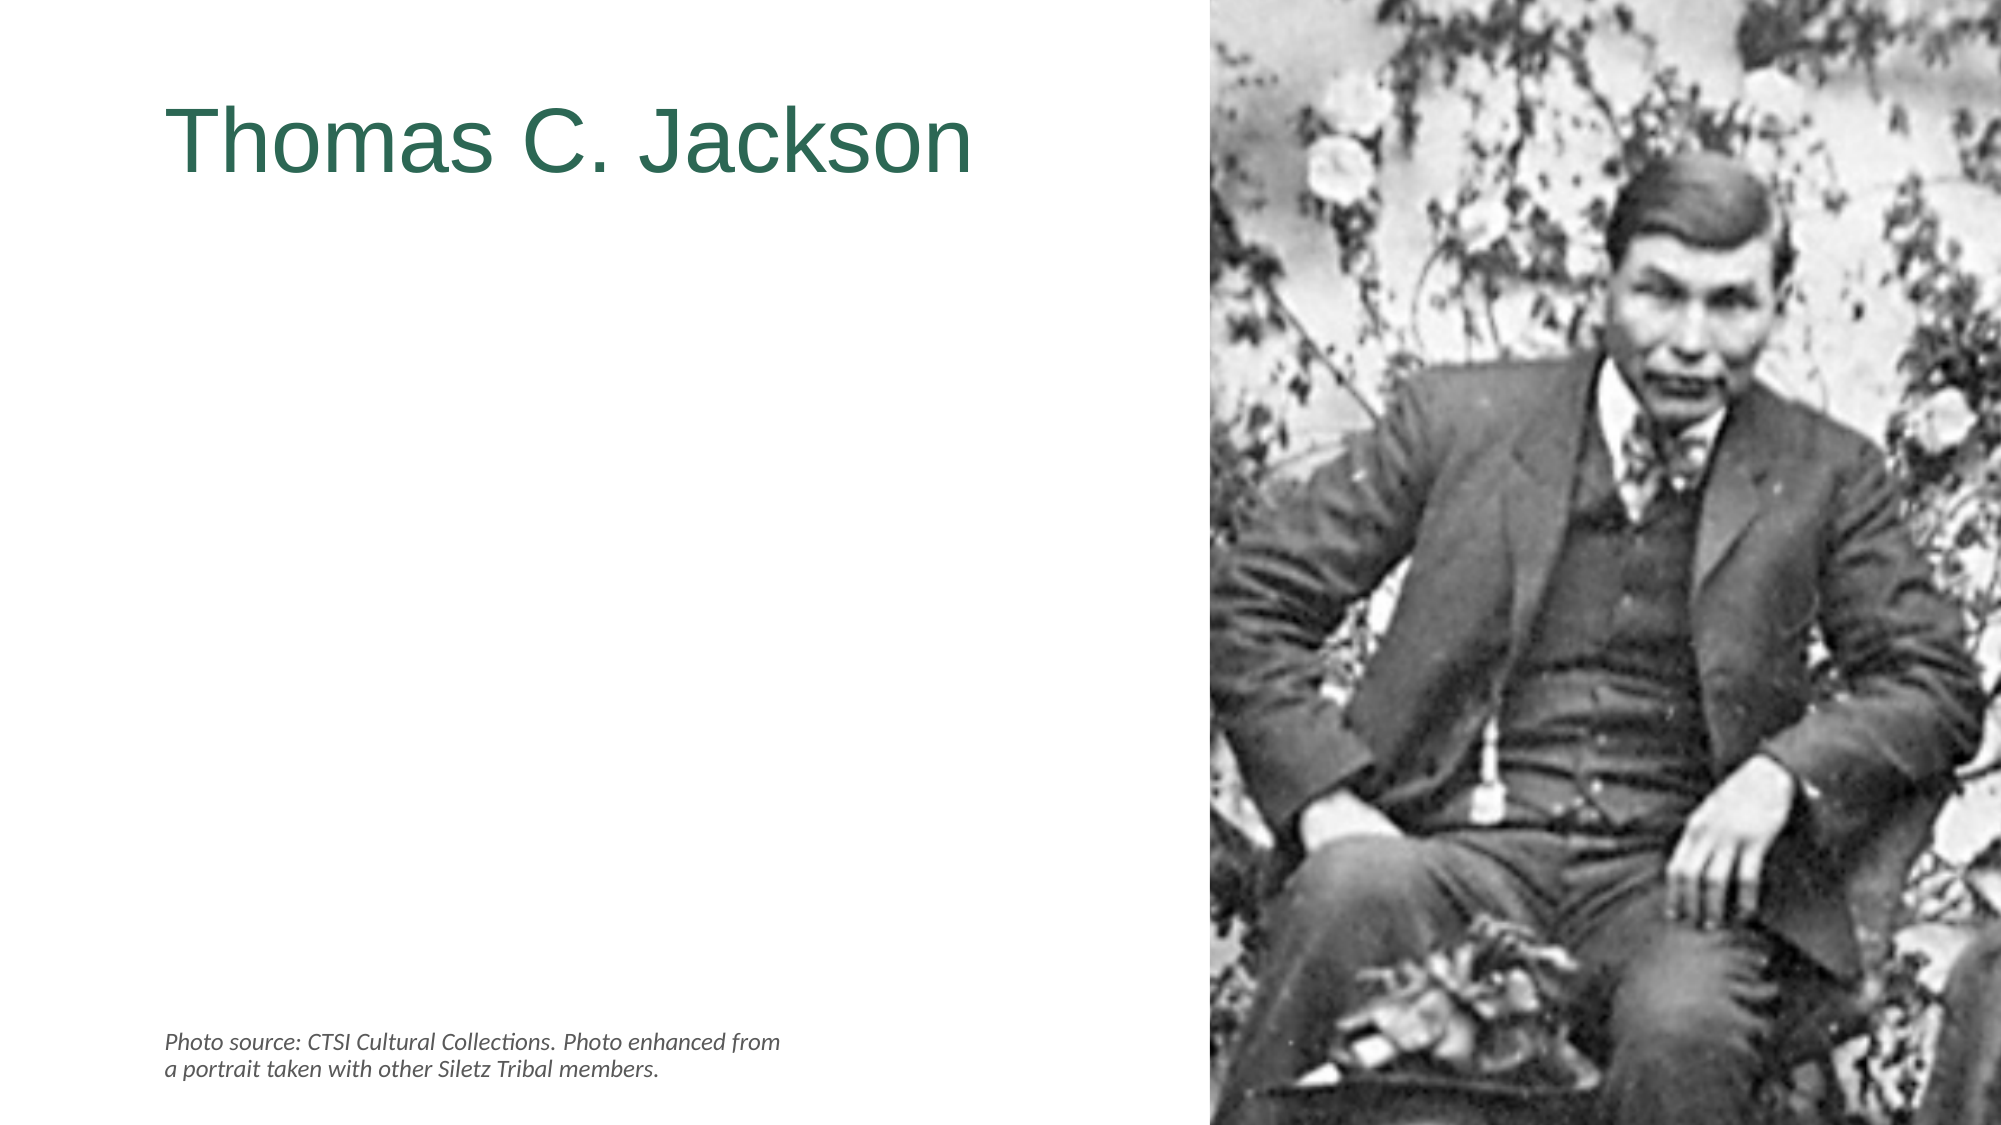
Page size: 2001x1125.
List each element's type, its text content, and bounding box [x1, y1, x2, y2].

text_box Photo source: CTSI Cultural Collections. Photo enhanced from a portrait taken with other Siletz Tribal members. [164, 1028, 861, 1080]
title Thomas C. Jackson [164, 81, 1209, 293]
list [1209, 0, 2000, 1125]
